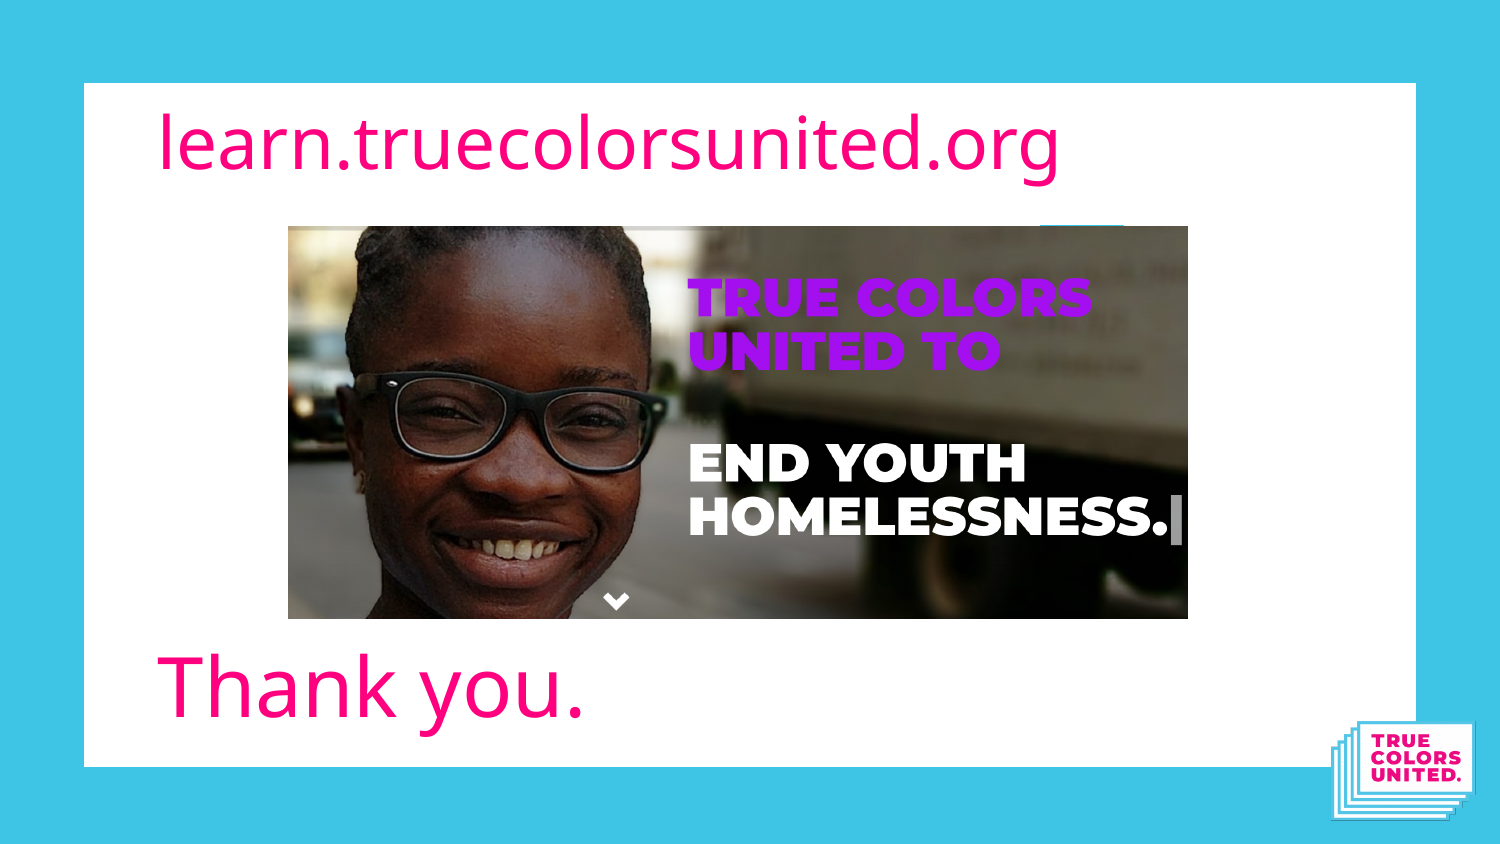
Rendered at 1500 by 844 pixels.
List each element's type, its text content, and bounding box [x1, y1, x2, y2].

picture [288, 225, 1188, 619]
title learn.truecolorsunited.org Thank you. [142, 80, 1260, 752]
picture [1328, 712, 1479, 828]
